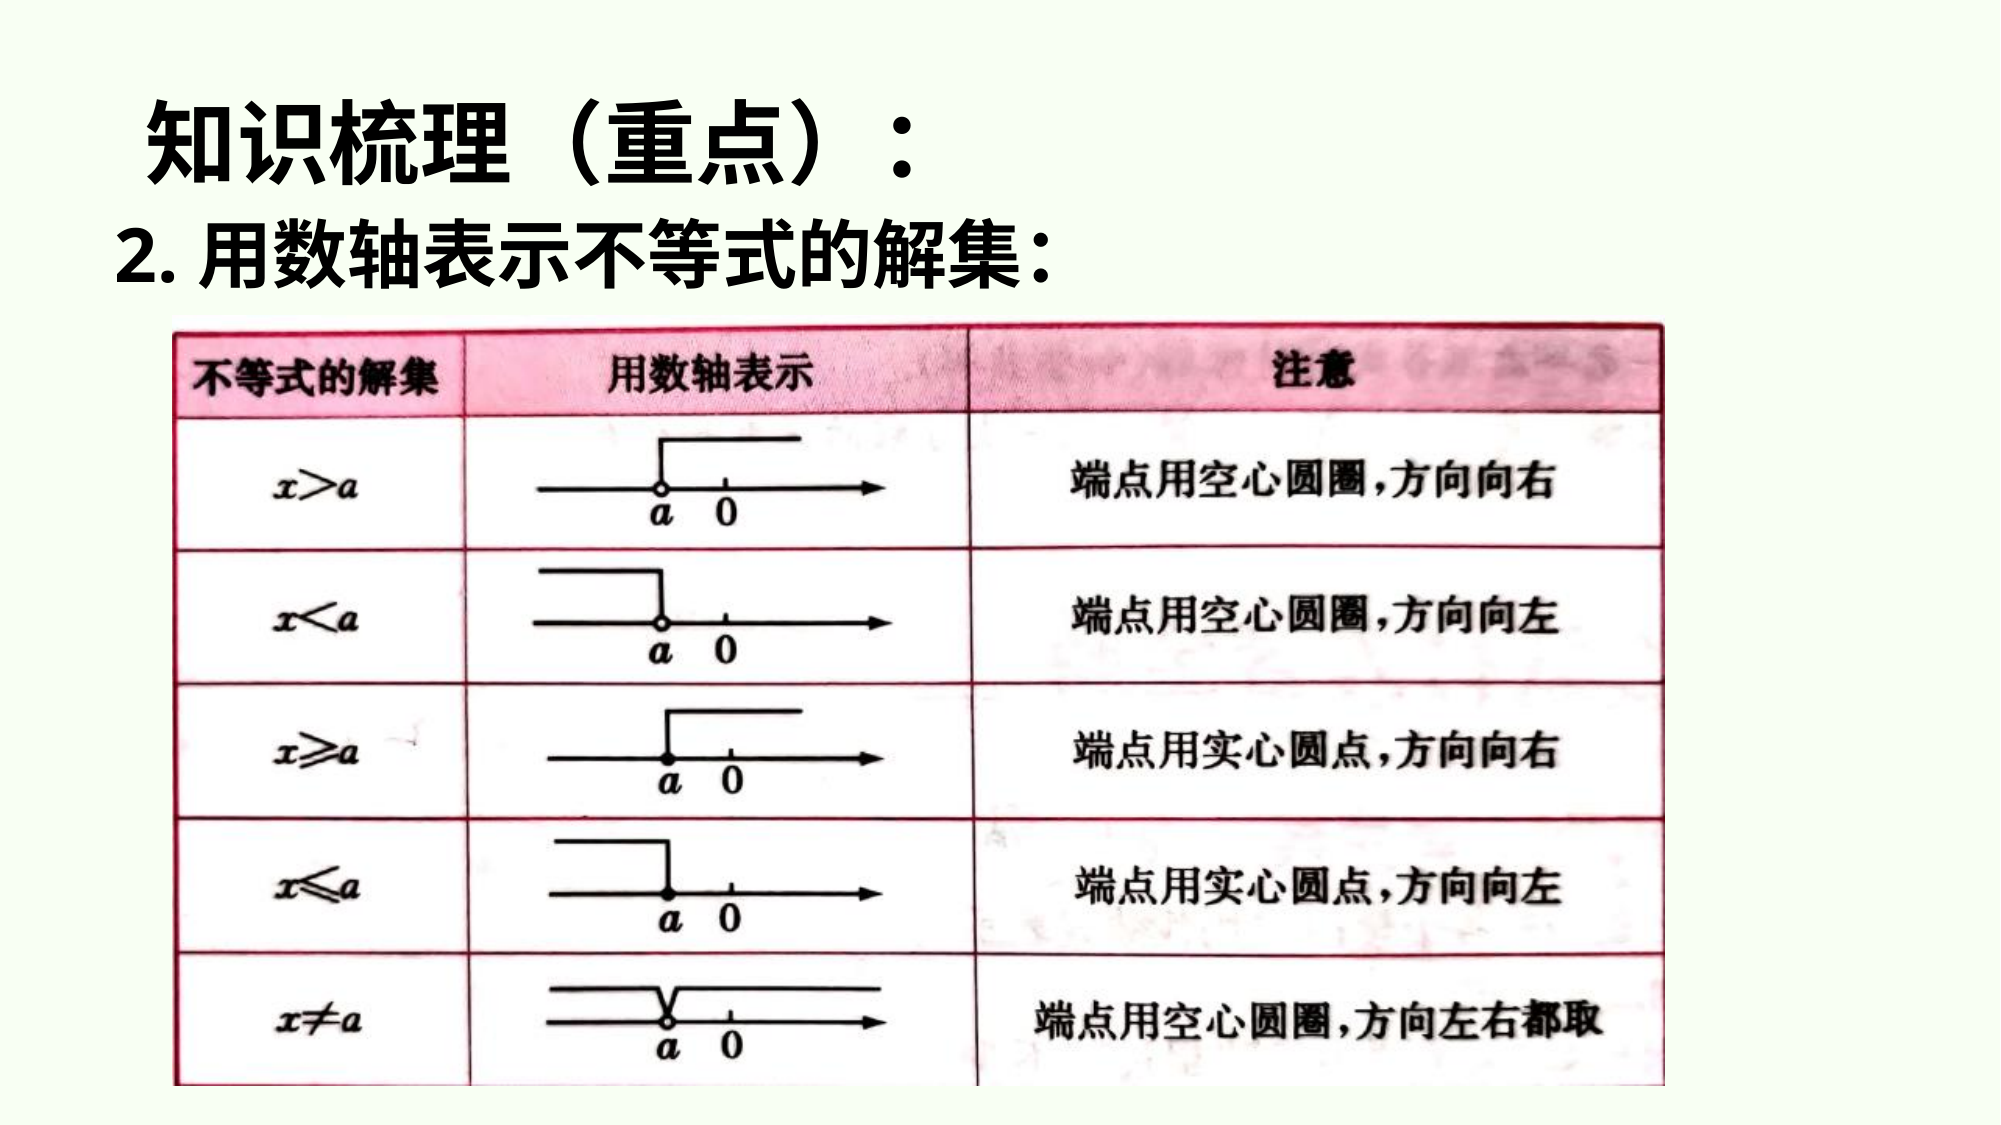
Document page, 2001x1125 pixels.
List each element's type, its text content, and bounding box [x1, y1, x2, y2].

text_box 2.用数轴表示不等式的解集： [100, 199, 1833, 418]
text_box 知识梳理（重点）： [125, 76, 1259, 243]
picture [172, 315, 1665, 1086]
